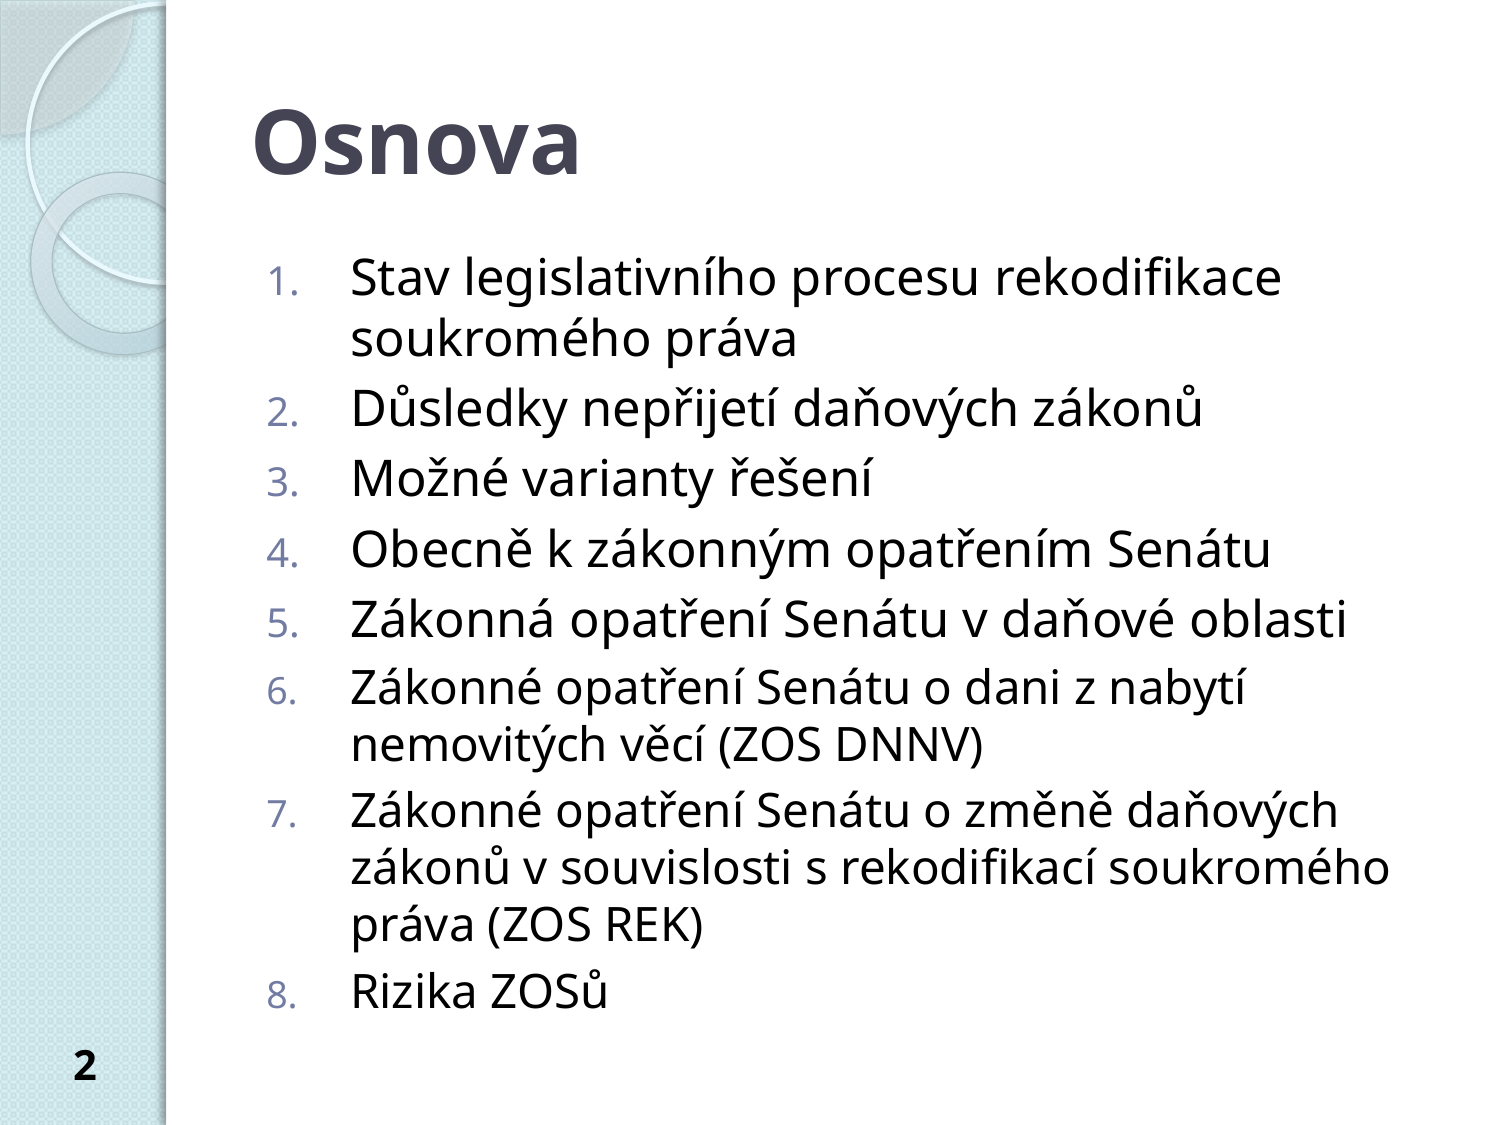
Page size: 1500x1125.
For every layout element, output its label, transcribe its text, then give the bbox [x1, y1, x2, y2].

list Stav legislativního procesu rekodifikace soukromého práva Důsledky nepřijetí daňových zákonů Možné varianty řešení Obecně k zákonným opatřením Senátu Zákonná opatření Senátu v daňové oblasti Zákonné opatření Senátu o dani z nabytí nemovitých věcí (ZOS DNNV) Zákonné opatření Senátu o změně daňových zákonů v souvislosti s rekodifikací soukromého práva (ZOS REK) Rizika ZOSů [235, 237, 1466, 1025]
title Osnova [235, 45, 1466, 233]
text_box 2 [58, 1031, 282, 1103]
